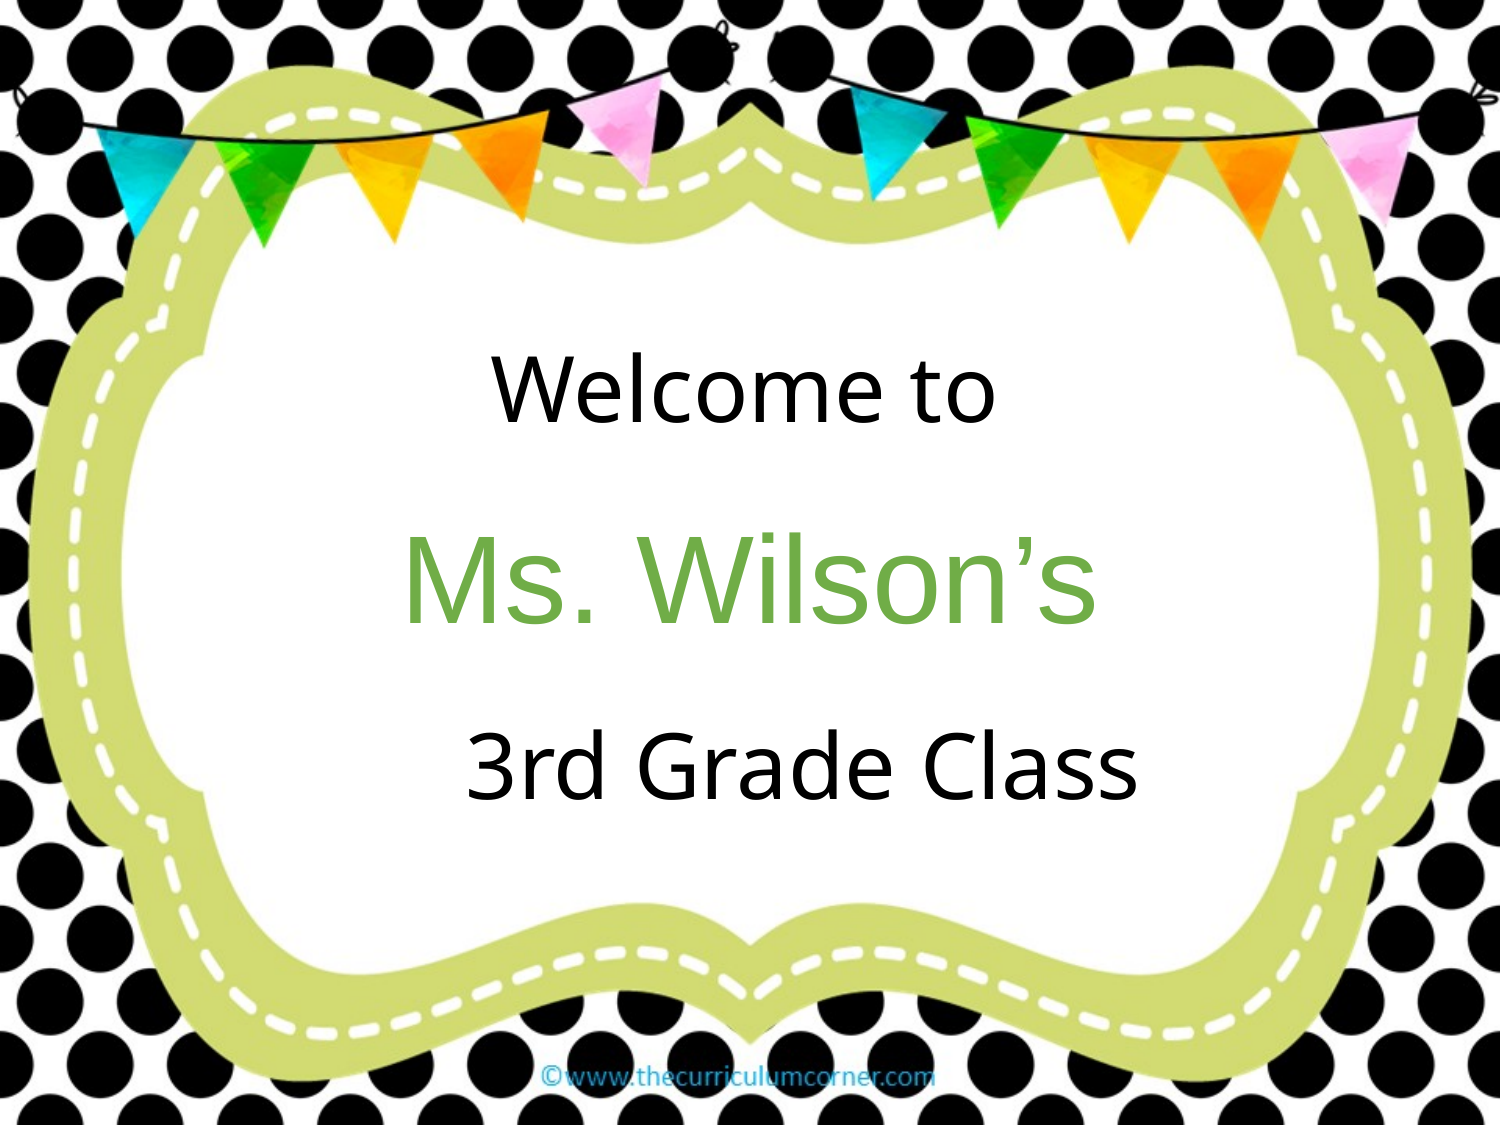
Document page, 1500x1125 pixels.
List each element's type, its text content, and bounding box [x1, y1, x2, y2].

text_box Welcome to [475, 323, 1079, 449]
text_box 3rd Grade Class [289, 699, 1318, 825]
picture [0, 0, 1500, 1125]
text_box Ms. Wilson’s [94, 491, 1406, 657]
